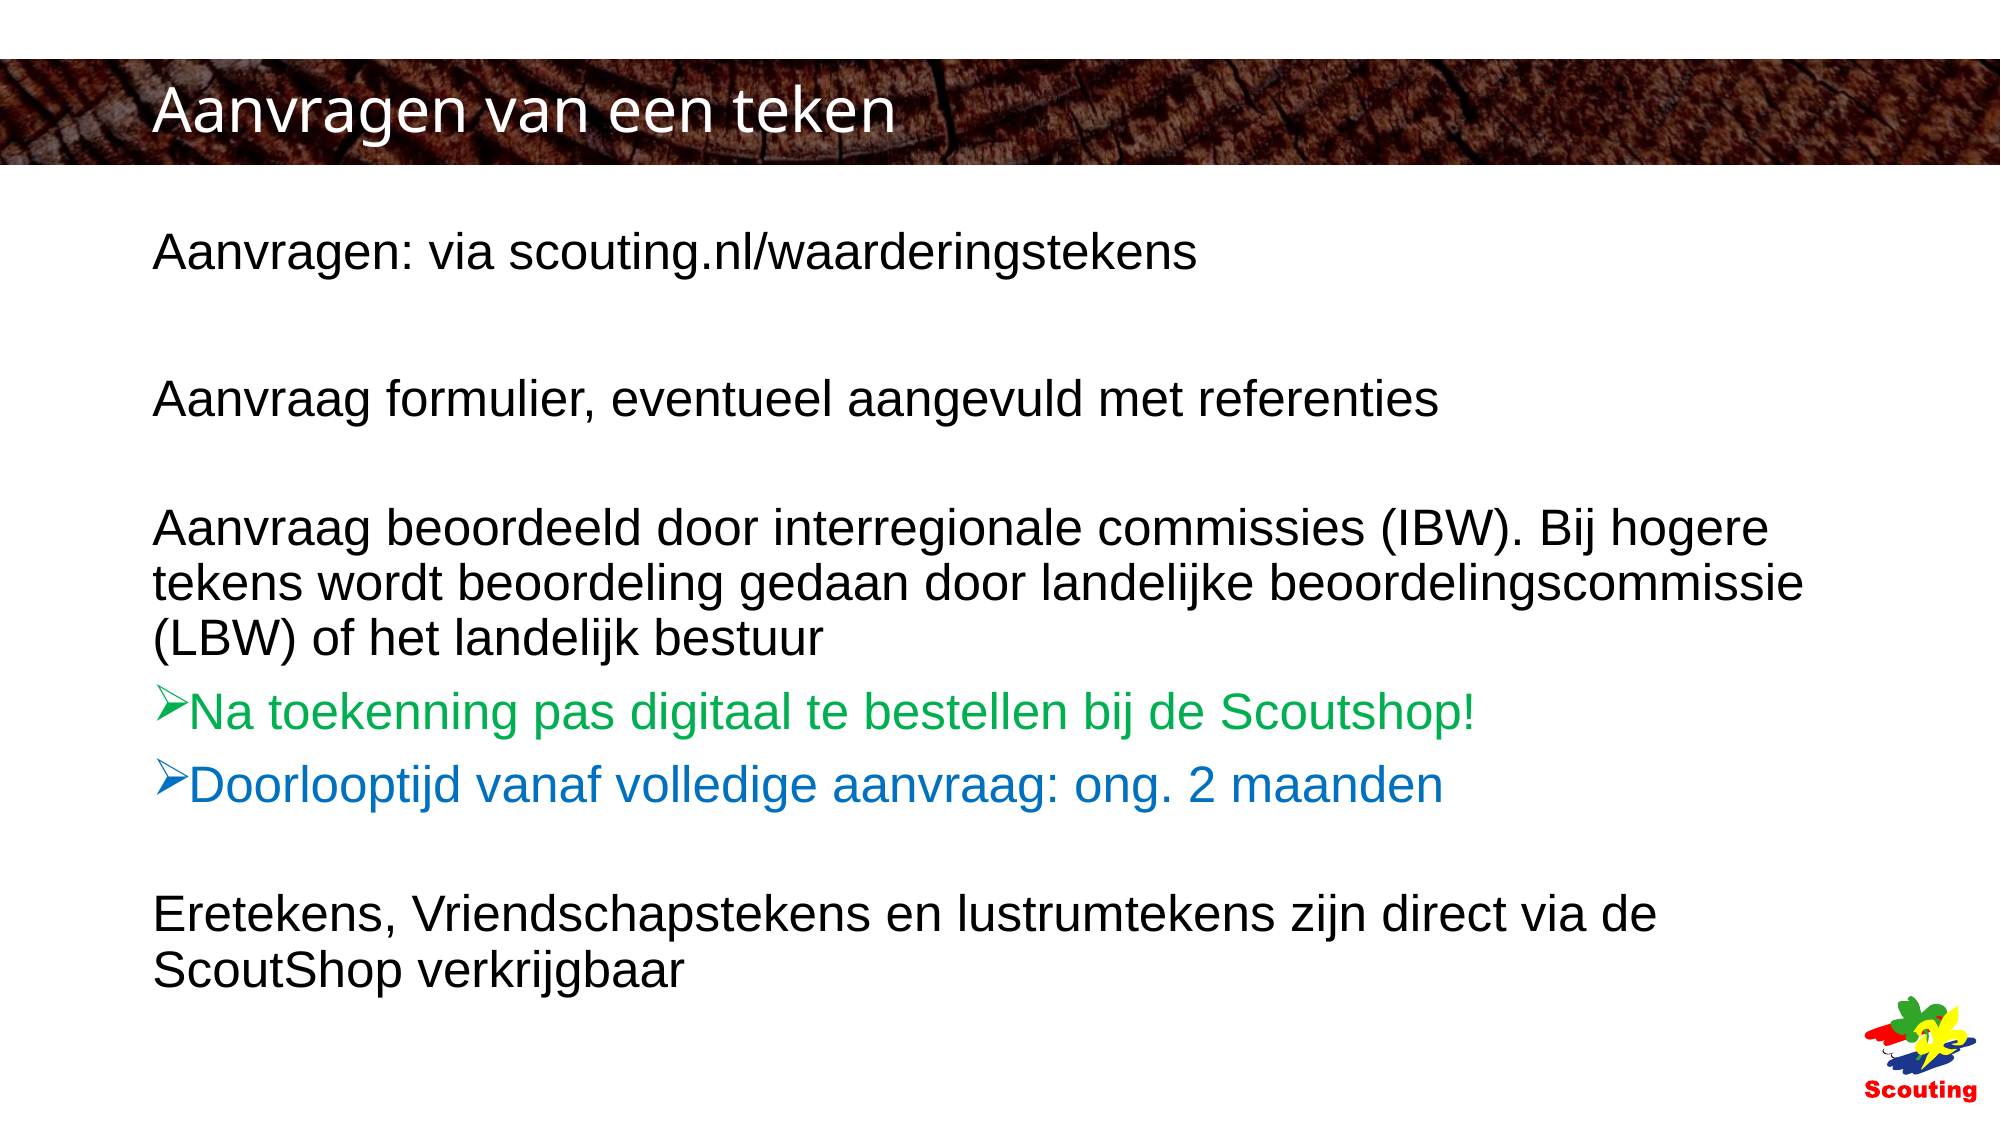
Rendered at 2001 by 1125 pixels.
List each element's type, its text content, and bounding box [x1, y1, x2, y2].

list Aanvragen: via scouting.nl/waarderingstekens Aanvraag formulier, eventueel aangevuld met referenties Aanvraag beoordeeld door interregionale commissies (IBW). Bij hogere tekens wordt beoordeling gedaan door landelijke beoordelingscommissie (LBW) of het landelijk bestuur Na toekenning pas digitaal te bestellen bij de Scoutshop! Doorlooptijd vanaf volledige aanvraag: ong. 2 maanden Eretekens, Vriendschapstekens en lustrumtekens zijn direct via de ScoutShop verkrijgbaar [137, 217, 1863, 1009]
picture [1863, 59, 2000, 165]
title Aanvragen van een teken [137, 59, 1863, 165]
picture [0, 59, 137, 165]
